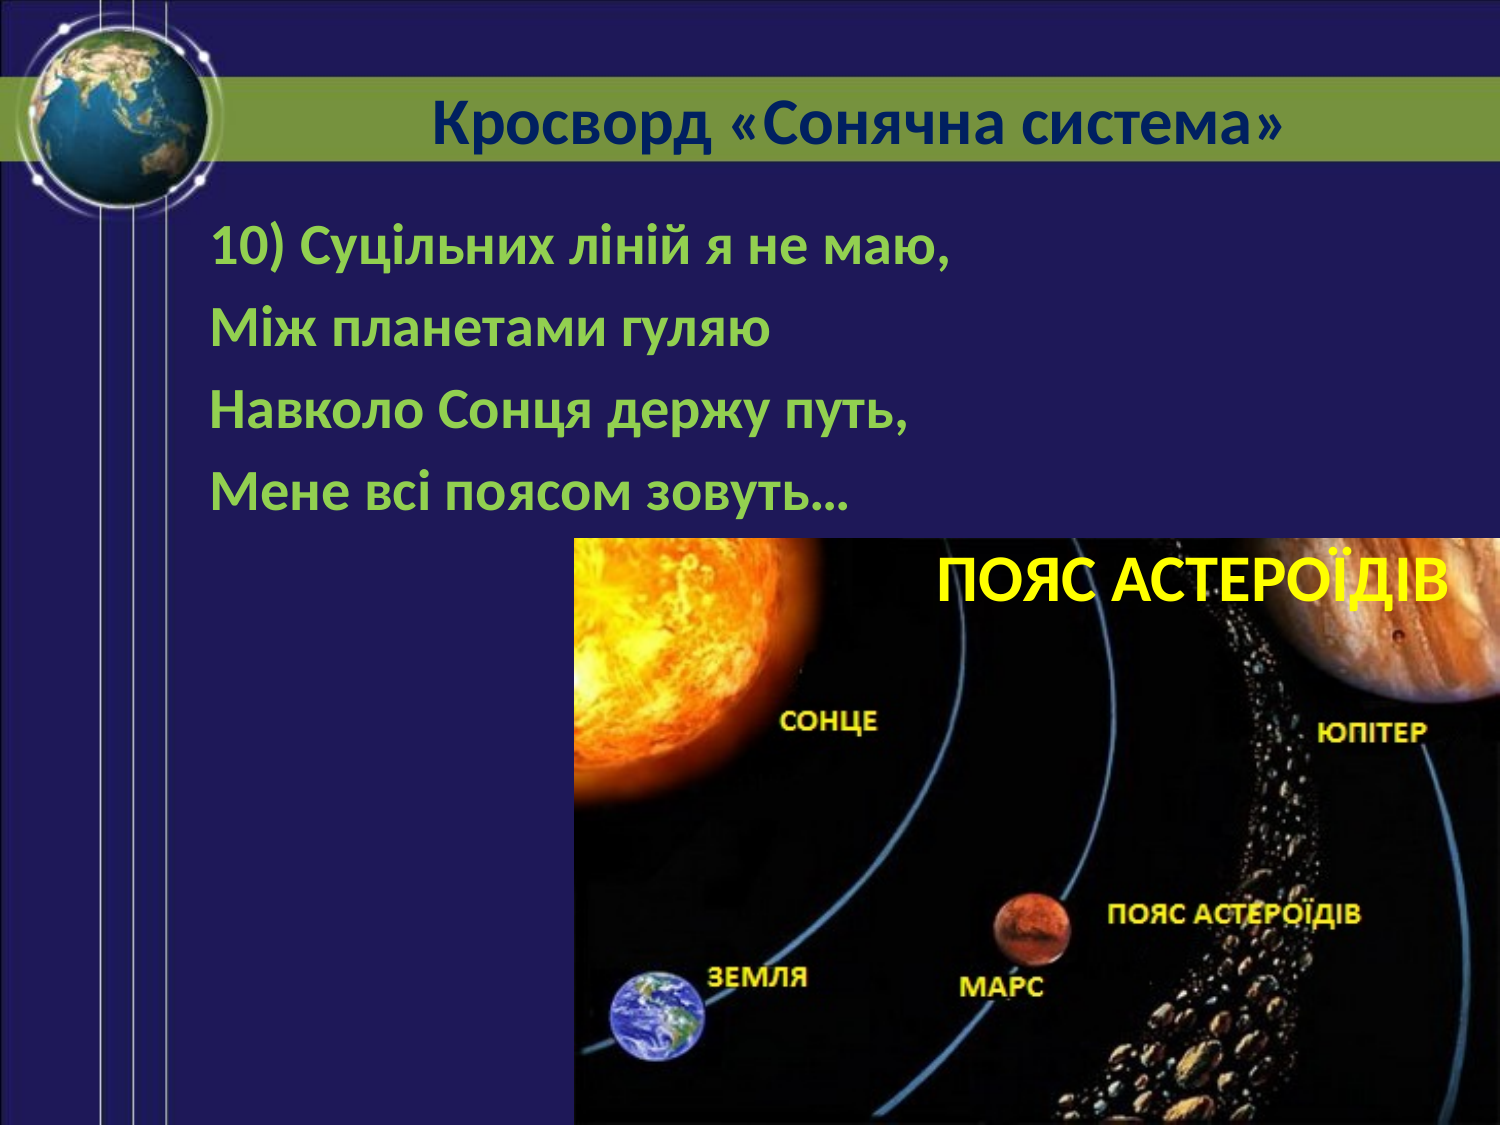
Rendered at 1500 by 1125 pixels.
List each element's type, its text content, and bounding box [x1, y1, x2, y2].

text_box Кросворд «Сонячна система» [222, 70, 1500, 165]
picture [0, 0, 1500, 1125]
list 10) Суцільних ліній я не маю, Між планетами гуляю Навколо Сонця держу путь, Мене всі поясом зовуть… ПОЯС АСТЕРОЇДІВ [194, 199, 1465, 1005]
